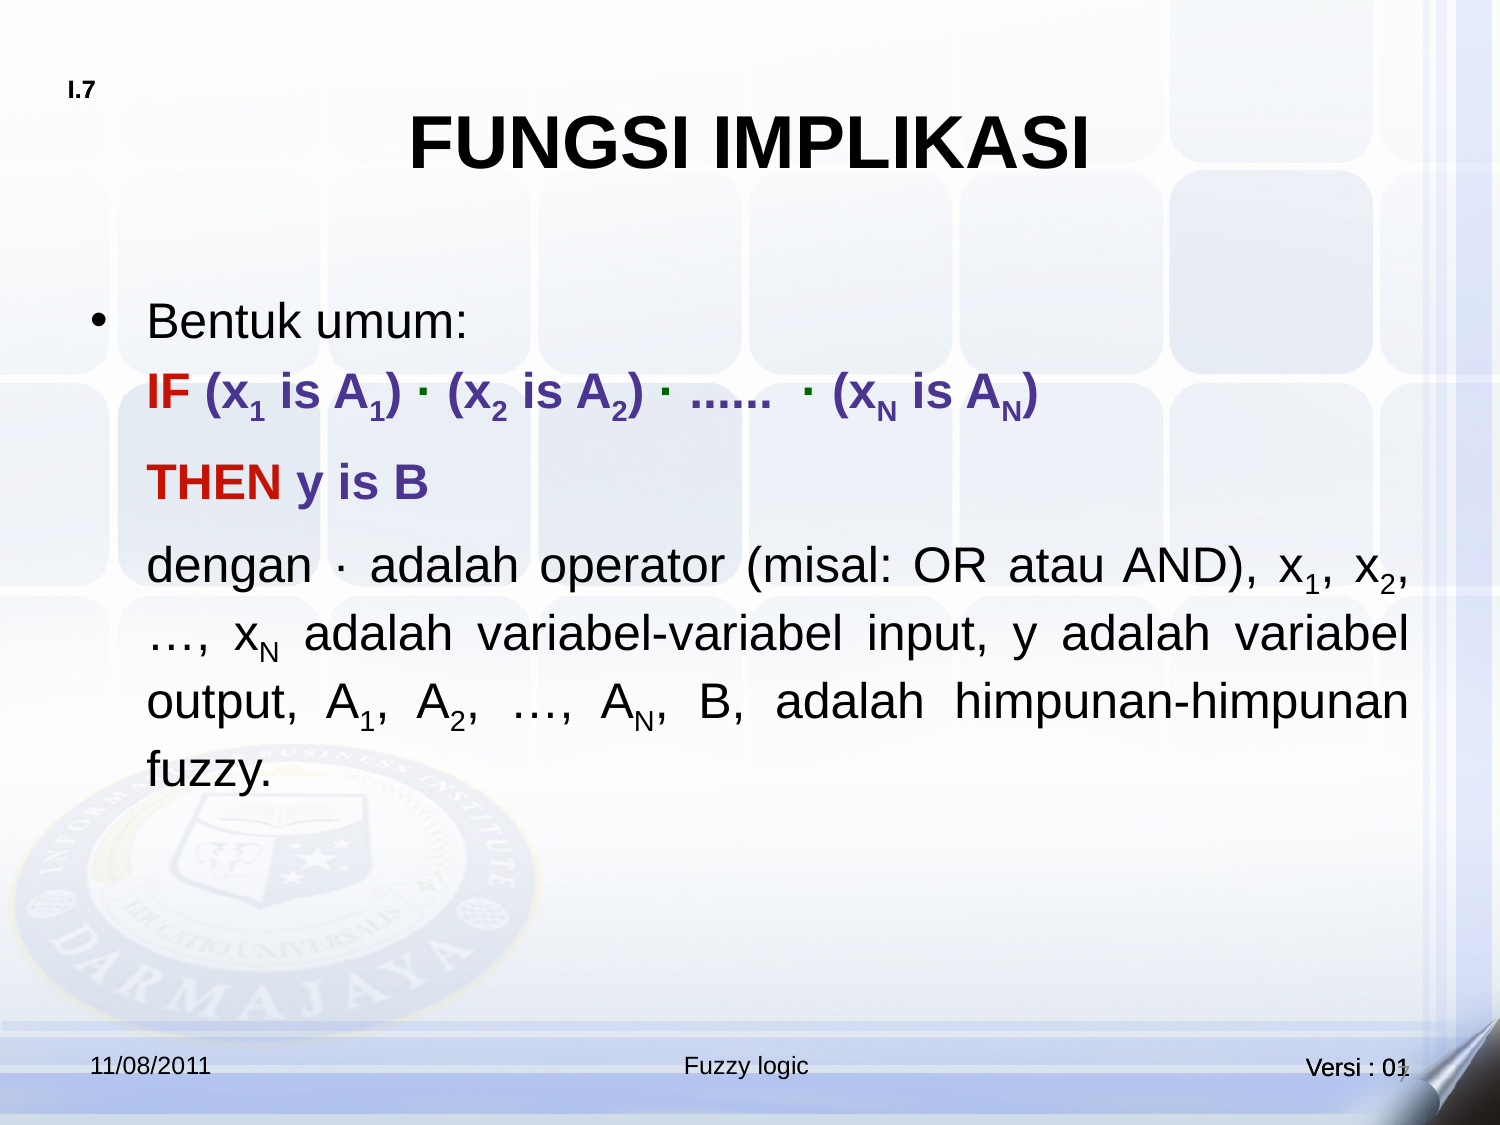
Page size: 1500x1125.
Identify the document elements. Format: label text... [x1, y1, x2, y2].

footer Fuzzy logic [512, 1042, 988, 1103]
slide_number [75, 1042, 425, 1103]
picture [0, 0, 1500, 1125]
title FUNGSI IMPLIKASI [75, 45, 1425, 233]
slide_number 7 [1074, 1042, 1425, 1103]
list Bentuk umum: IF (x1 is A1) · (x2 is A2) · ...... · (xN is AN) THEN y is B dengan · adalah operator (misal: OR atau AND), x1, x2, …, xN adalah variabel-variabel input, y adalah variabel output, A1, A2, …, AN, B, adalah himpunan-himpunan fuzzy. [75, 281, 1425, 1008]
